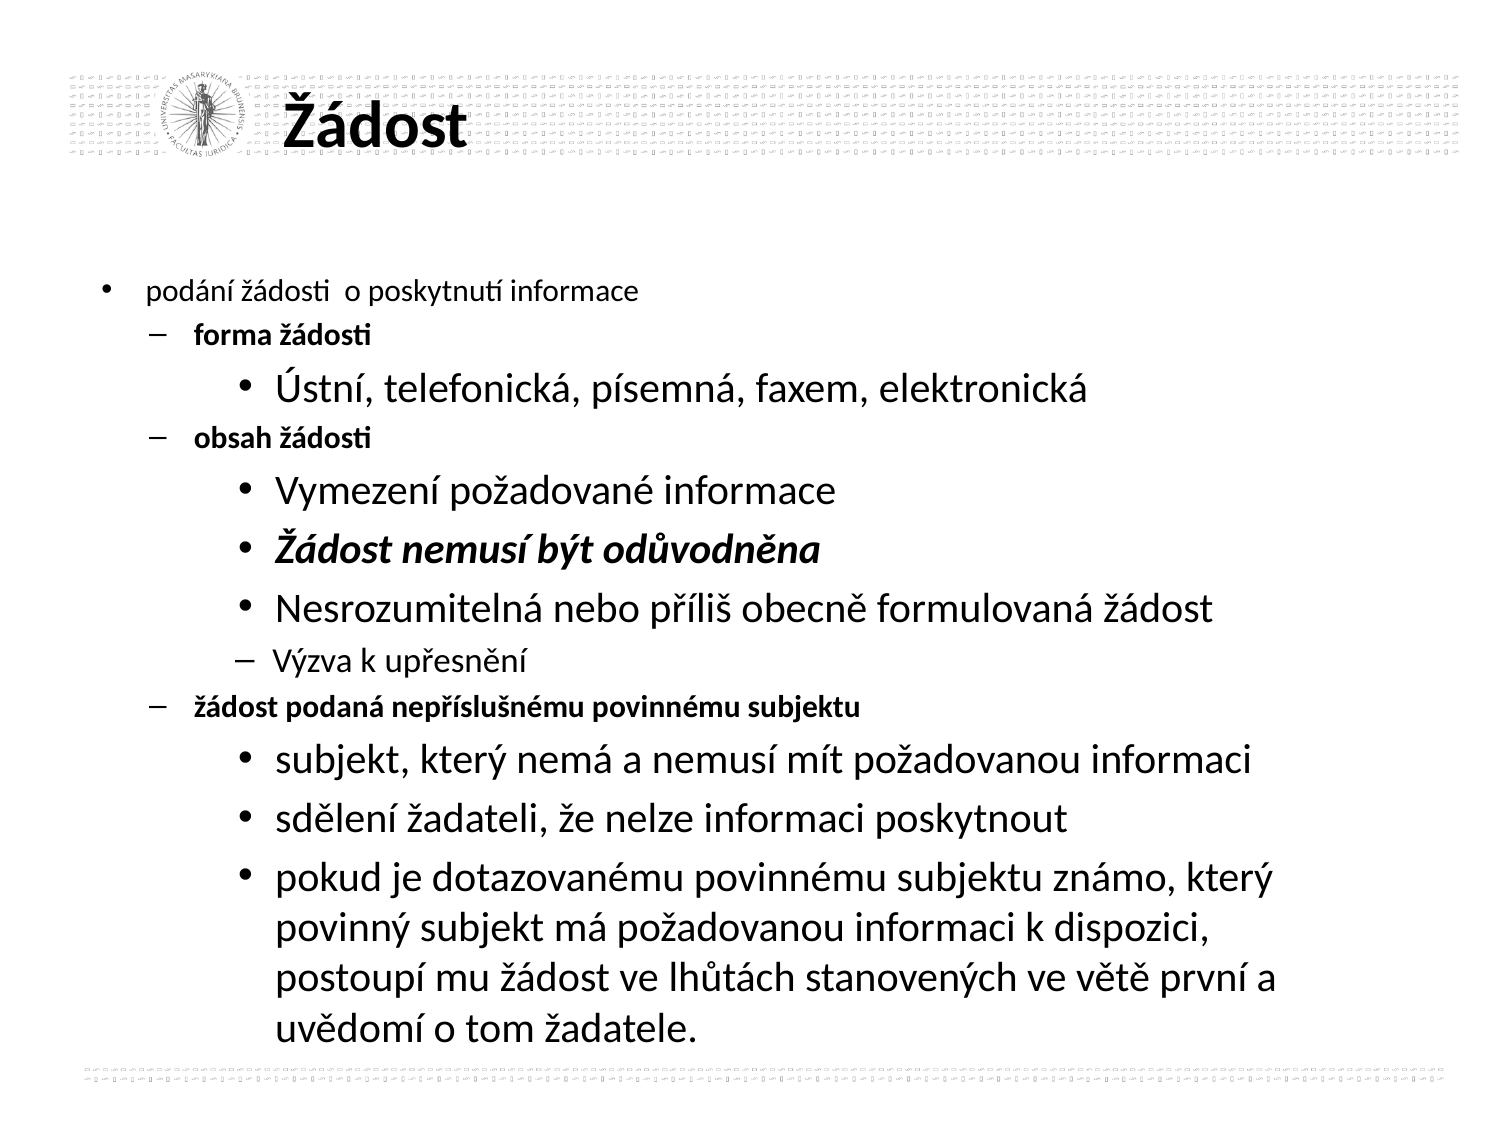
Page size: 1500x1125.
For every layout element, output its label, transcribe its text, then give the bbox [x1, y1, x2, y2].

picture [0, 42, 1500, 200]
picture [13, 1039, 1500, 1116]
text_box podání žádosti o poskytnutí informace forma žádosti Ústní, telefonická, písemná, faxem, elektronická obsah žádosti Vymezení požadované informace Žádost nemusí být odůvodněna Nesrozumitelná nebo příliš obecně formulovaná žádost Výzva k upřesnění žádost podaná nepříslušnému povinnému subjektu subjekt, který nemá a nemusí mít požadovanou informaci sdělení žadateli, že nelze informaci poskytnout pokud je dotazovanému povinnému subjektu známo, který povinný subjekt má požadovanou informaci k dispozici, postoupí mu žádost ve lhůtách stanovených ve větě první a uvědomí o tom žadatele. [75, 262, 1300, 1038]
